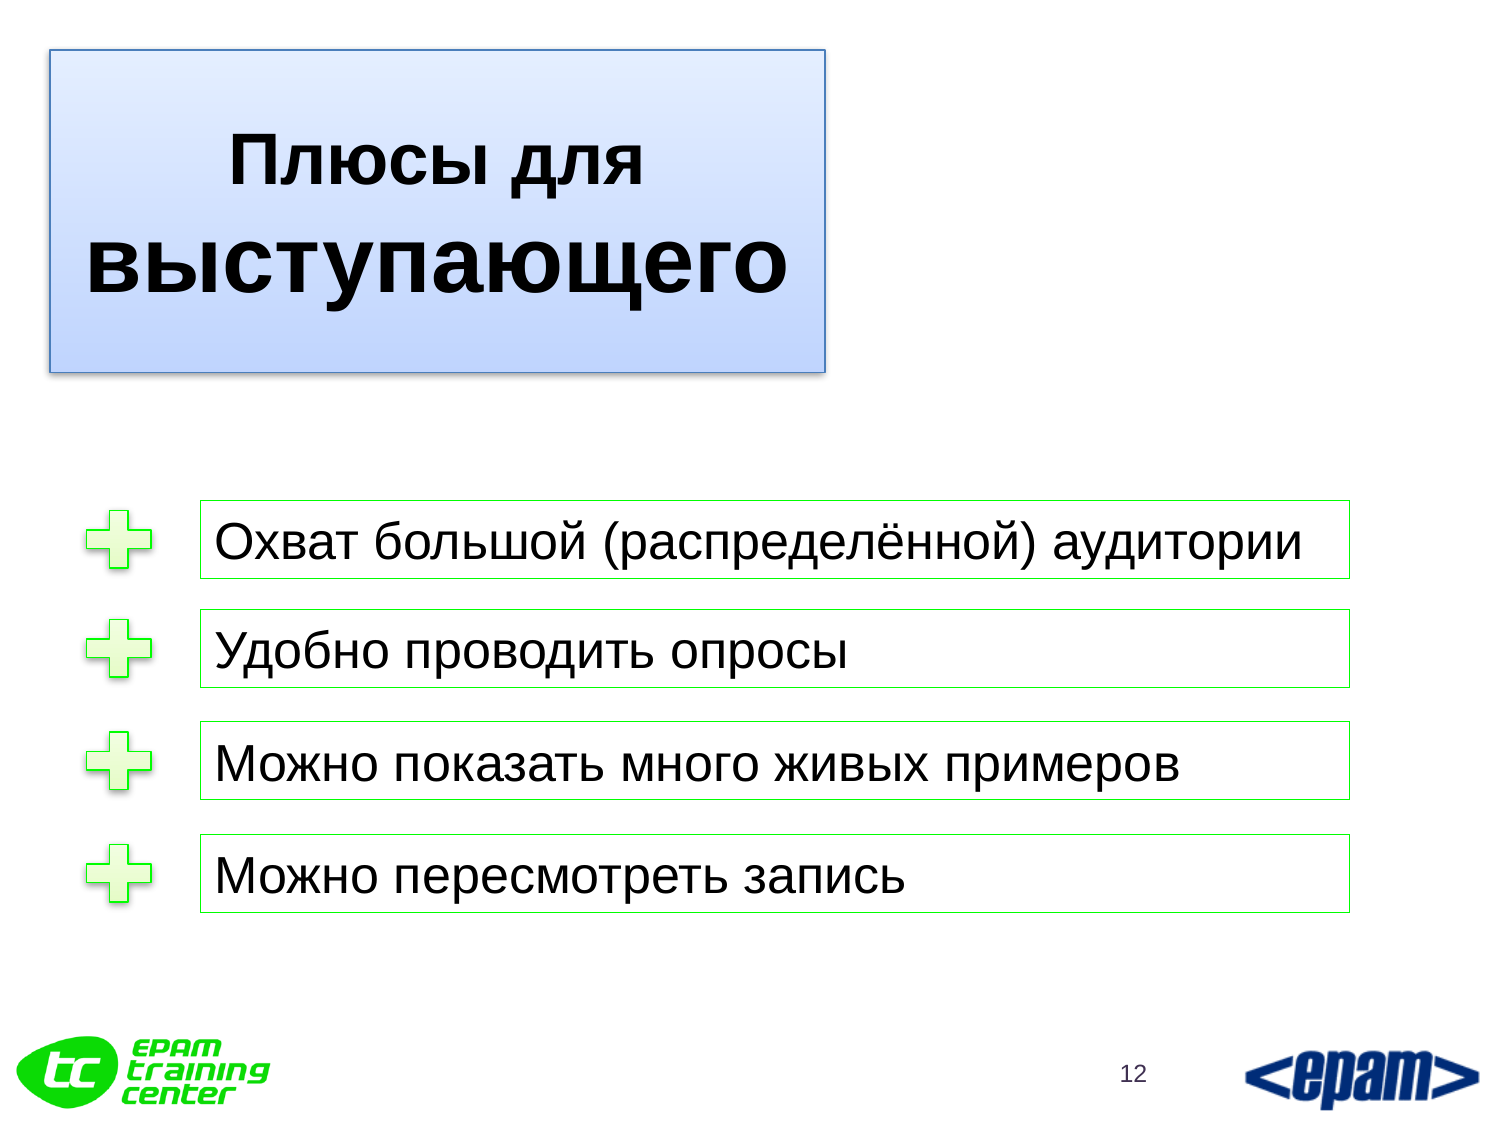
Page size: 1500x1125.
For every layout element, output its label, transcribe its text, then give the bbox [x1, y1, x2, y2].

text_box [86, 844, 152, 903]
picture [1237, 1037, 1488, 1116]
text_box [86, 619, 152, 678]
text_box Плюсы для выступающего [49, 49, 826, 373]
text_box Охват большой (распределённой) аудитории [200, 500, 1350, 579]
text_box Можно пересмотреть запись [200, 834, 1350, 913]
text_box [86, 731, 152, 790]
picture [12, 1030, 275, 1111]
slide_number 12 [812, 1042, 1163, 1103]
text_box Можно показать много живых примеров [200, 721, 1350, 800]
text_box Удобно проводить опросы [200, 609, 1350, 688]
text_box [86, 510, 152, 569]
